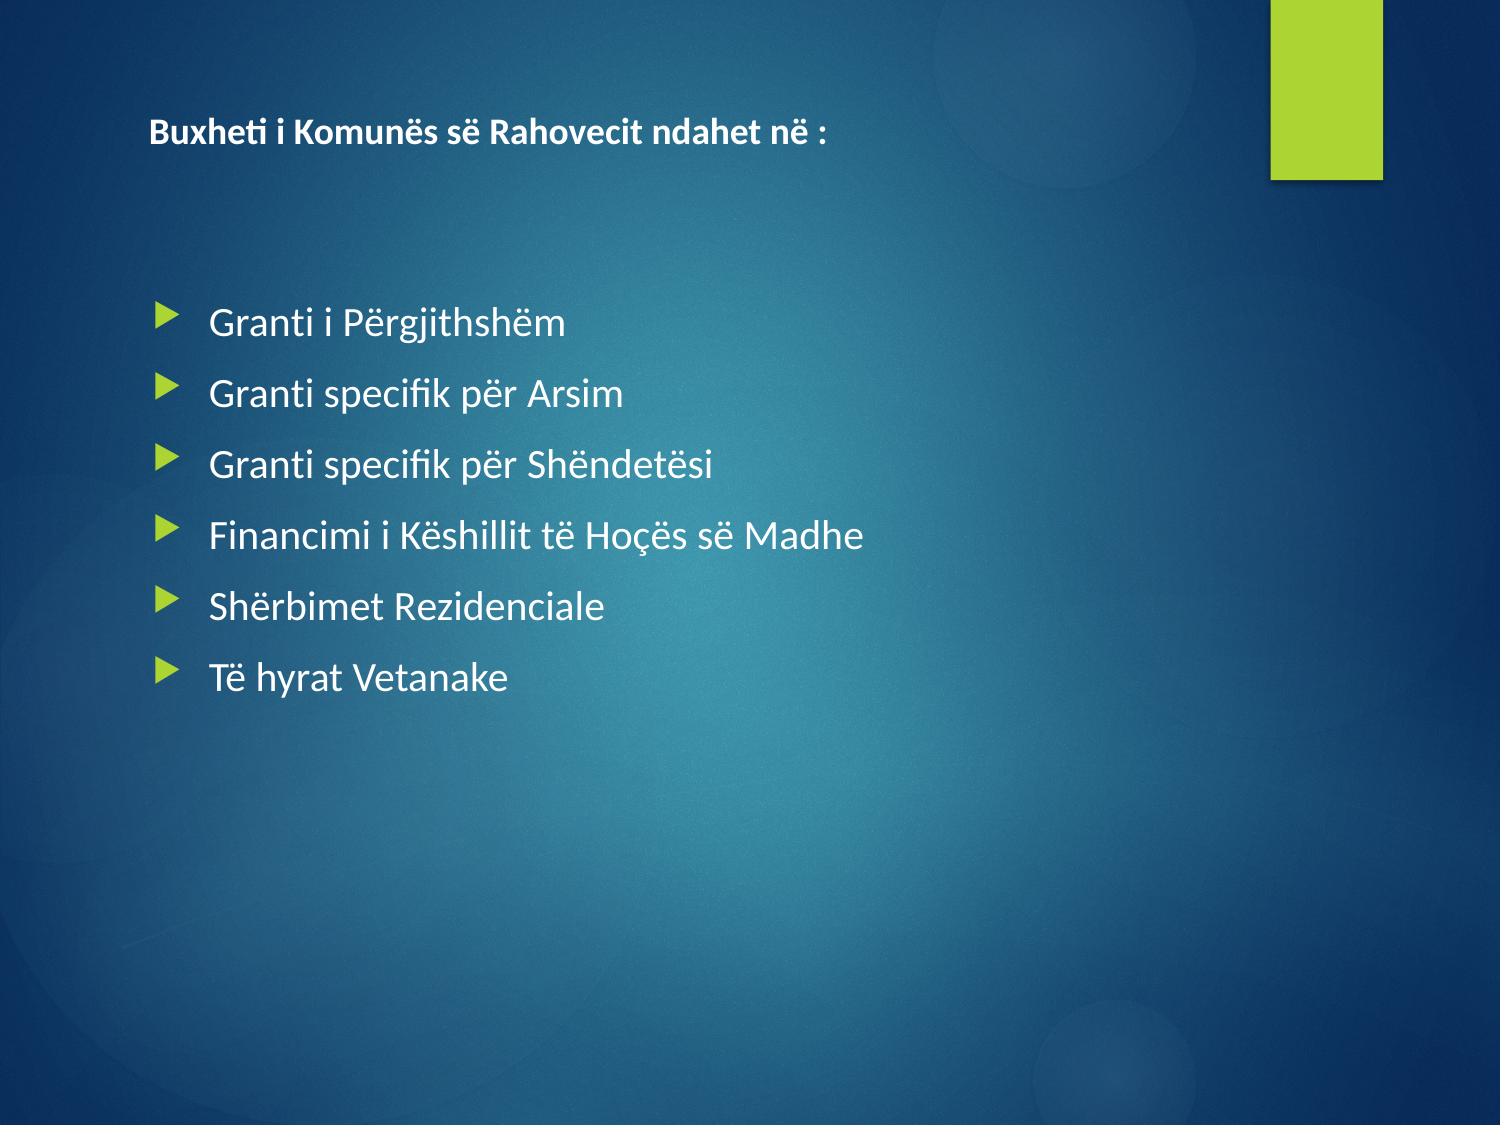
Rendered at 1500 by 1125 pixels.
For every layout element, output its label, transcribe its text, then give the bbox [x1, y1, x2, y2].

list Granti i Përgjithshëm Granti specifik për Arsim Granti specifik për Shëndetësi Financimi i Këshillit të Hoçës së Madhe Shërbimet Rezidenciale Të hyrat Vetanake [137, 287, 1353, 788]
title Buxheti i Komunës së Rahovecit ndahet në : [99, 99, 1225, 175]
